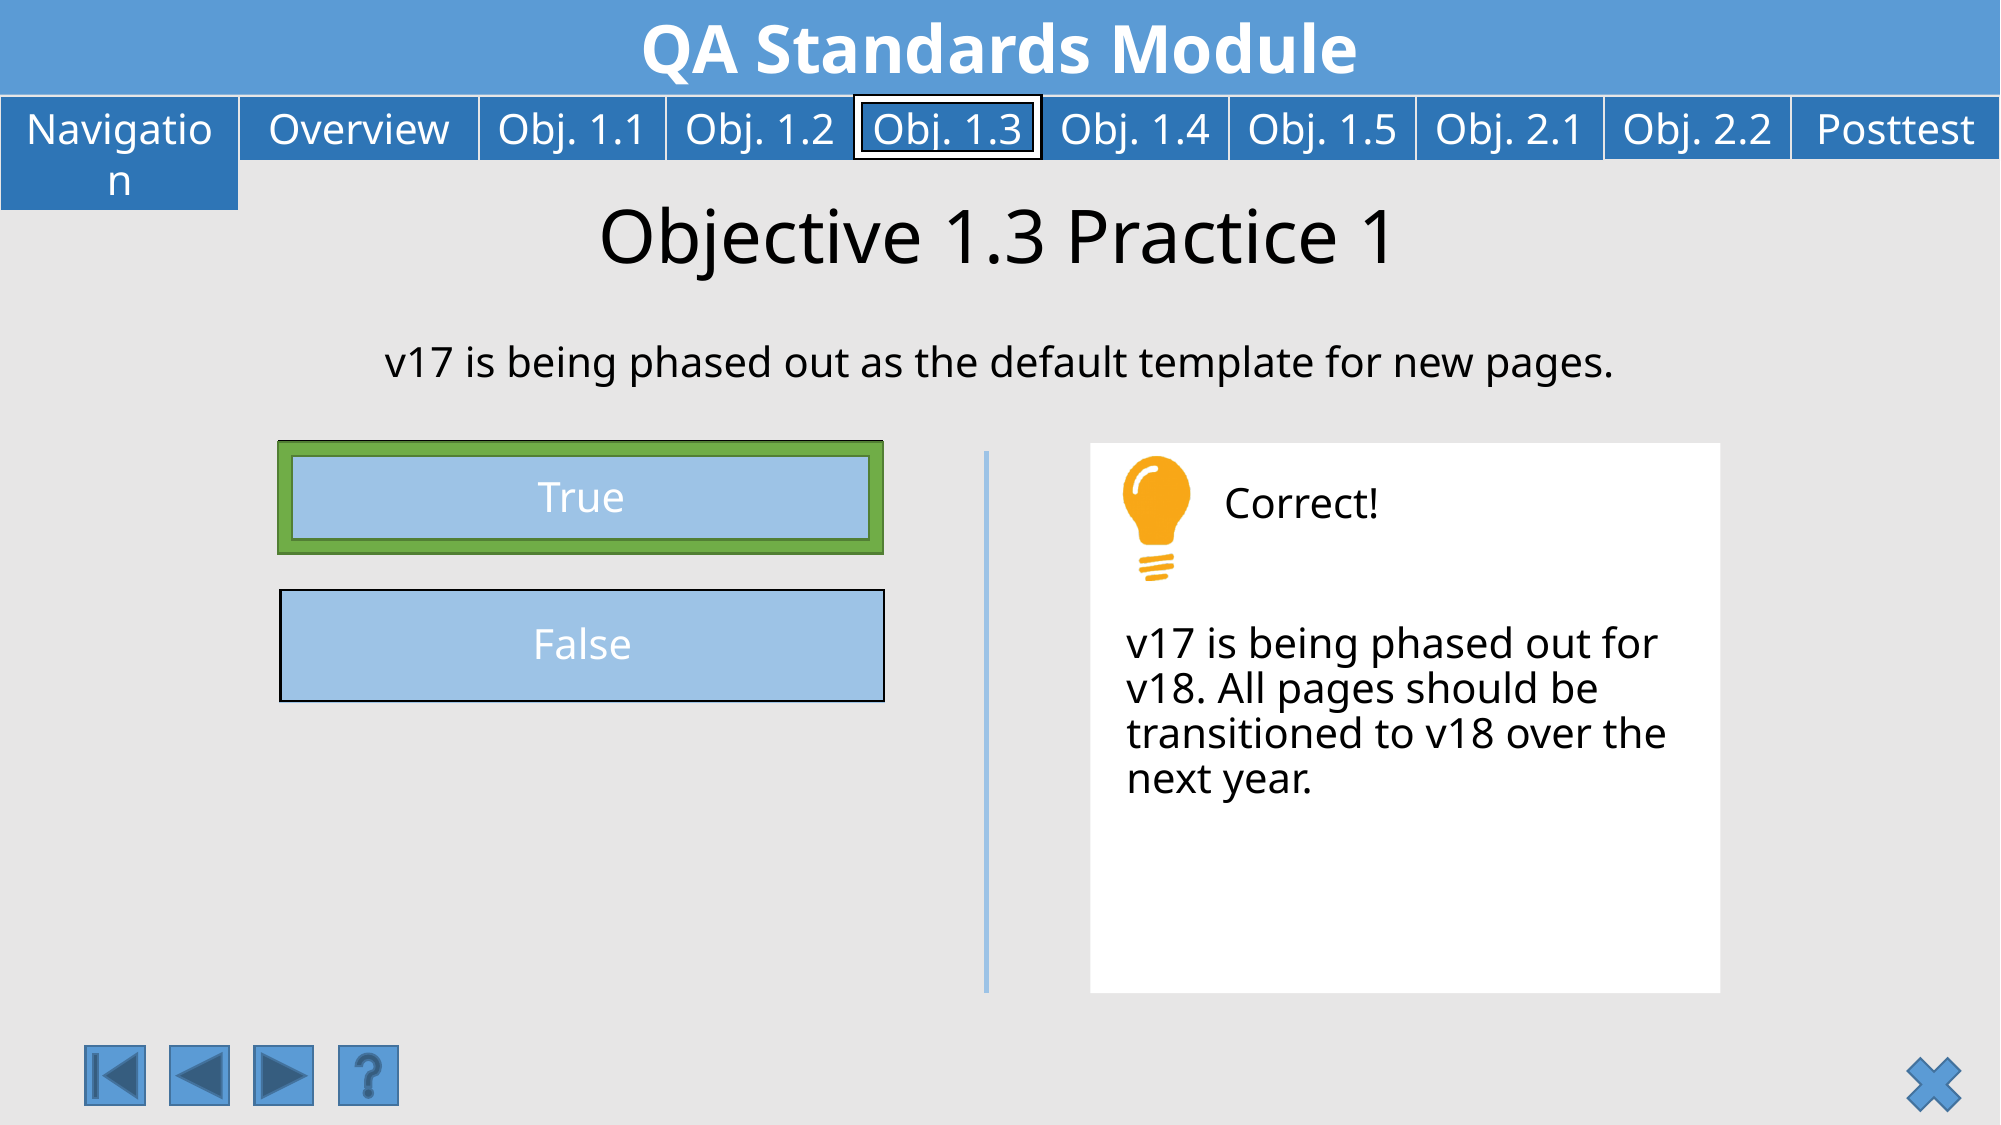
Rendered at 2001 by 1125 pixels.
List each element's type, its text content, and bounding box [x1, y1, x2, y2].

list v17 is being phased out for v18. All pages should be transitioned to v18 over the next year. [1111, 615, 1698, 974]
list v17 is being phased out as the default template for new pages. [85, 307, 1915, 422]
text_box [277, 441, 884, 555]
picture [1091, 444, 1221, 592]
list Correct! [1209, 475, 1698, 564]
text_box [293, 457, 868, 538]
title Objective 1.3 Practice 1 [85, 191, 1915, 288]
text_box [853, 94, 1043, 160]
text_box [279, 589, 885, 702]
